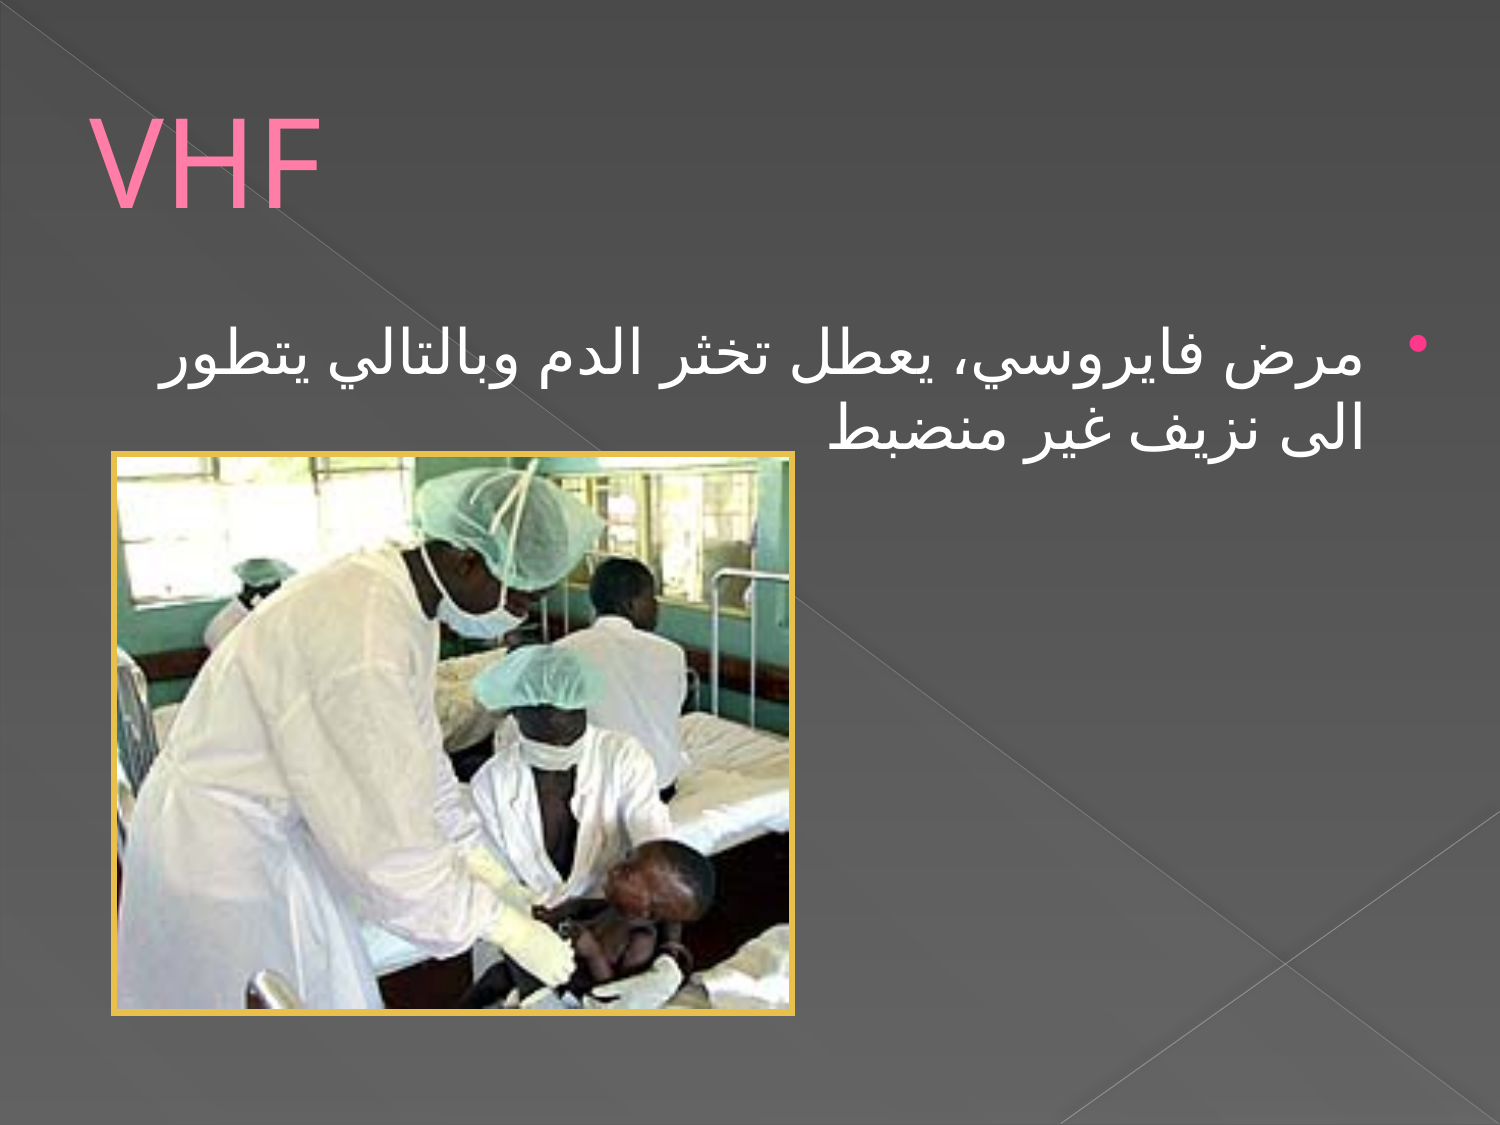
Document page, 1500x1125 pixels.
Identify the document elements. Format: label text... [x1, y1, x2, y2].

picture [116, 456, 790, 1010]
title VHF [75, 43, 1425, 274]
list مرض فايروسي، يعطل تخثر الدم وبالتالي يتطور الى نزيف غير منضبط [105, 304, 1456, 493]
